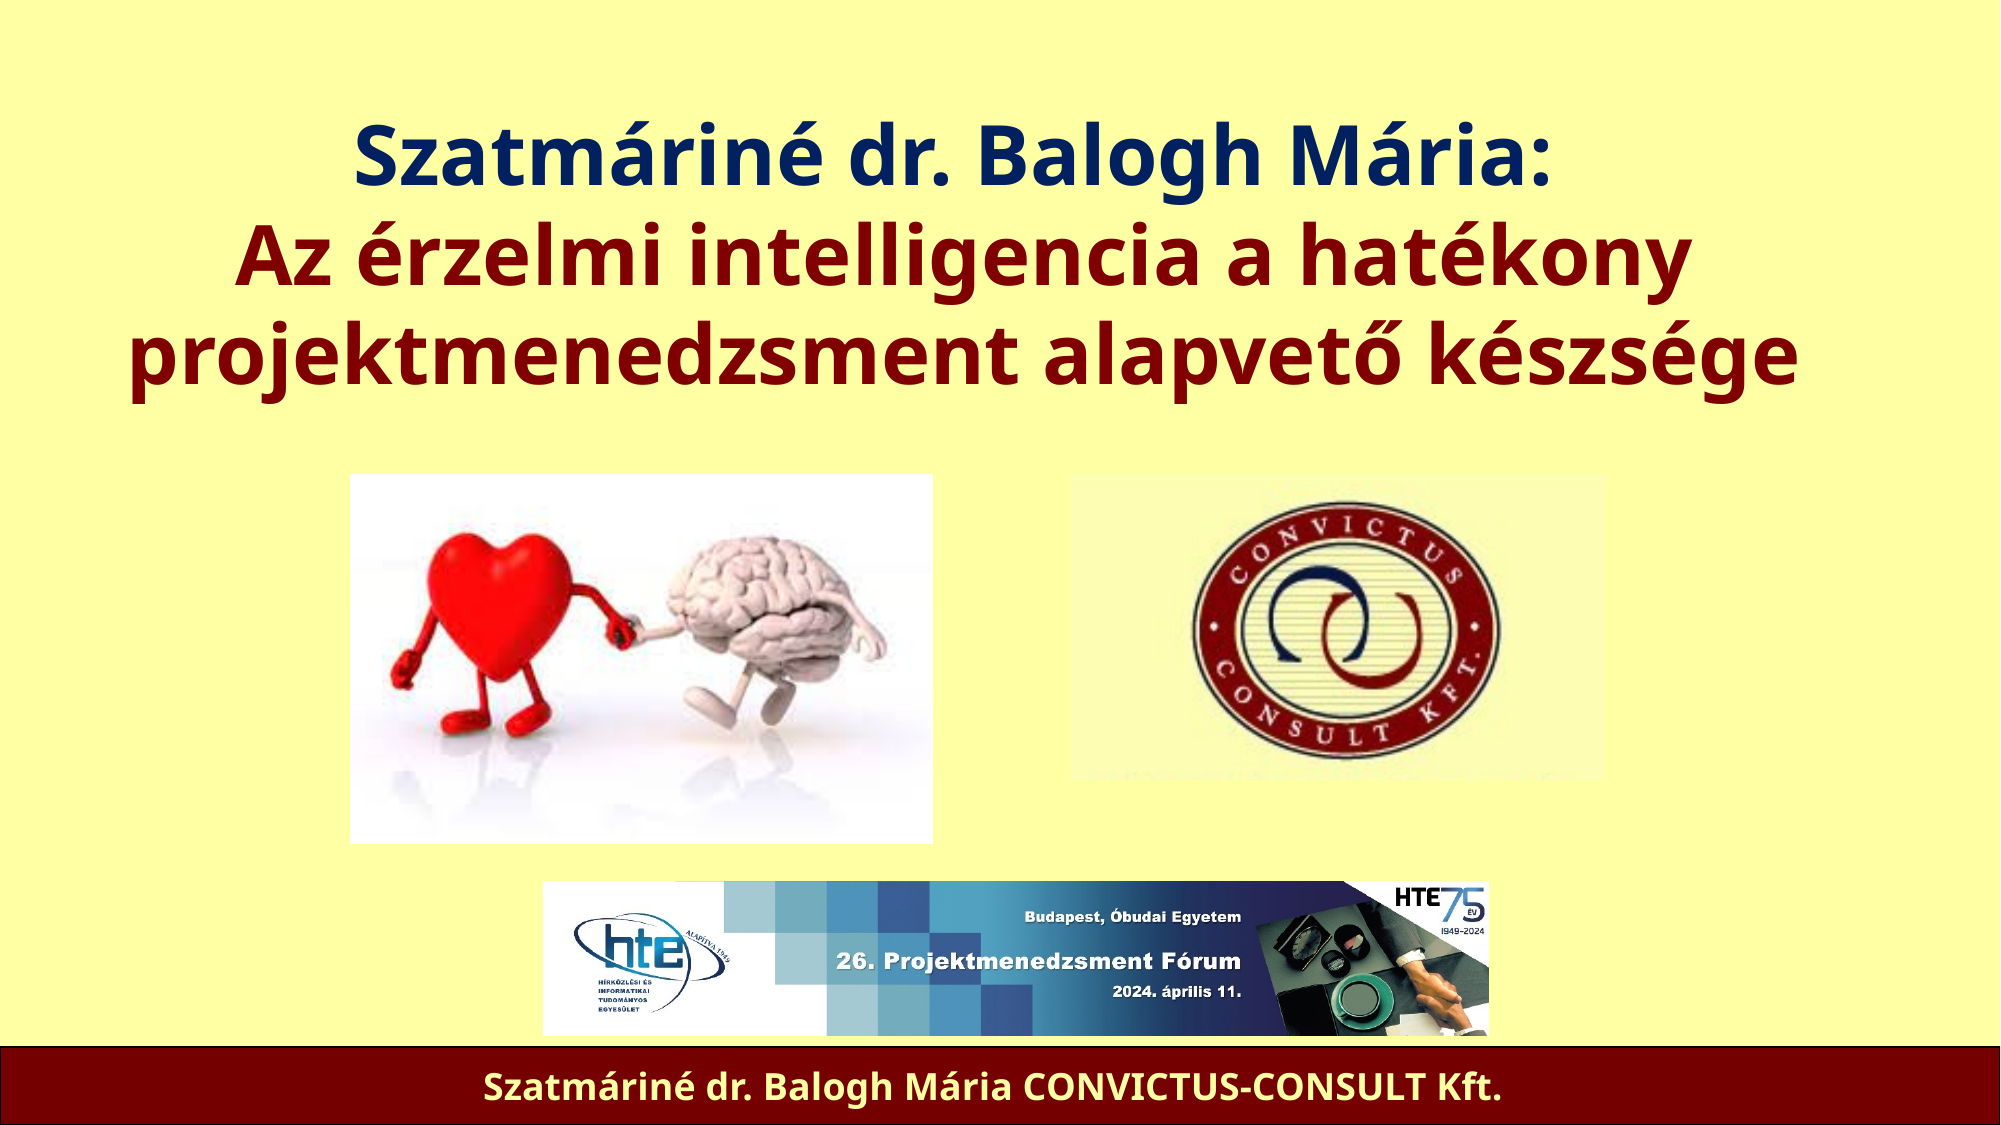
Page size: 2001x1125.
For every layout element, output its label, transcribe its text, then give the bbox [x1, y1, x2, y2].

picture [1070, 473, 1605, 780]
title Szatmáriné dr. Balogh Mária: Az érzelmi intelligencia a hatékony projektmenedzsment alapvető készsége [102, 77, 1828, 426]
picture [542, 881, 1489, 1037]
picture [349, 473, 933, 844]
